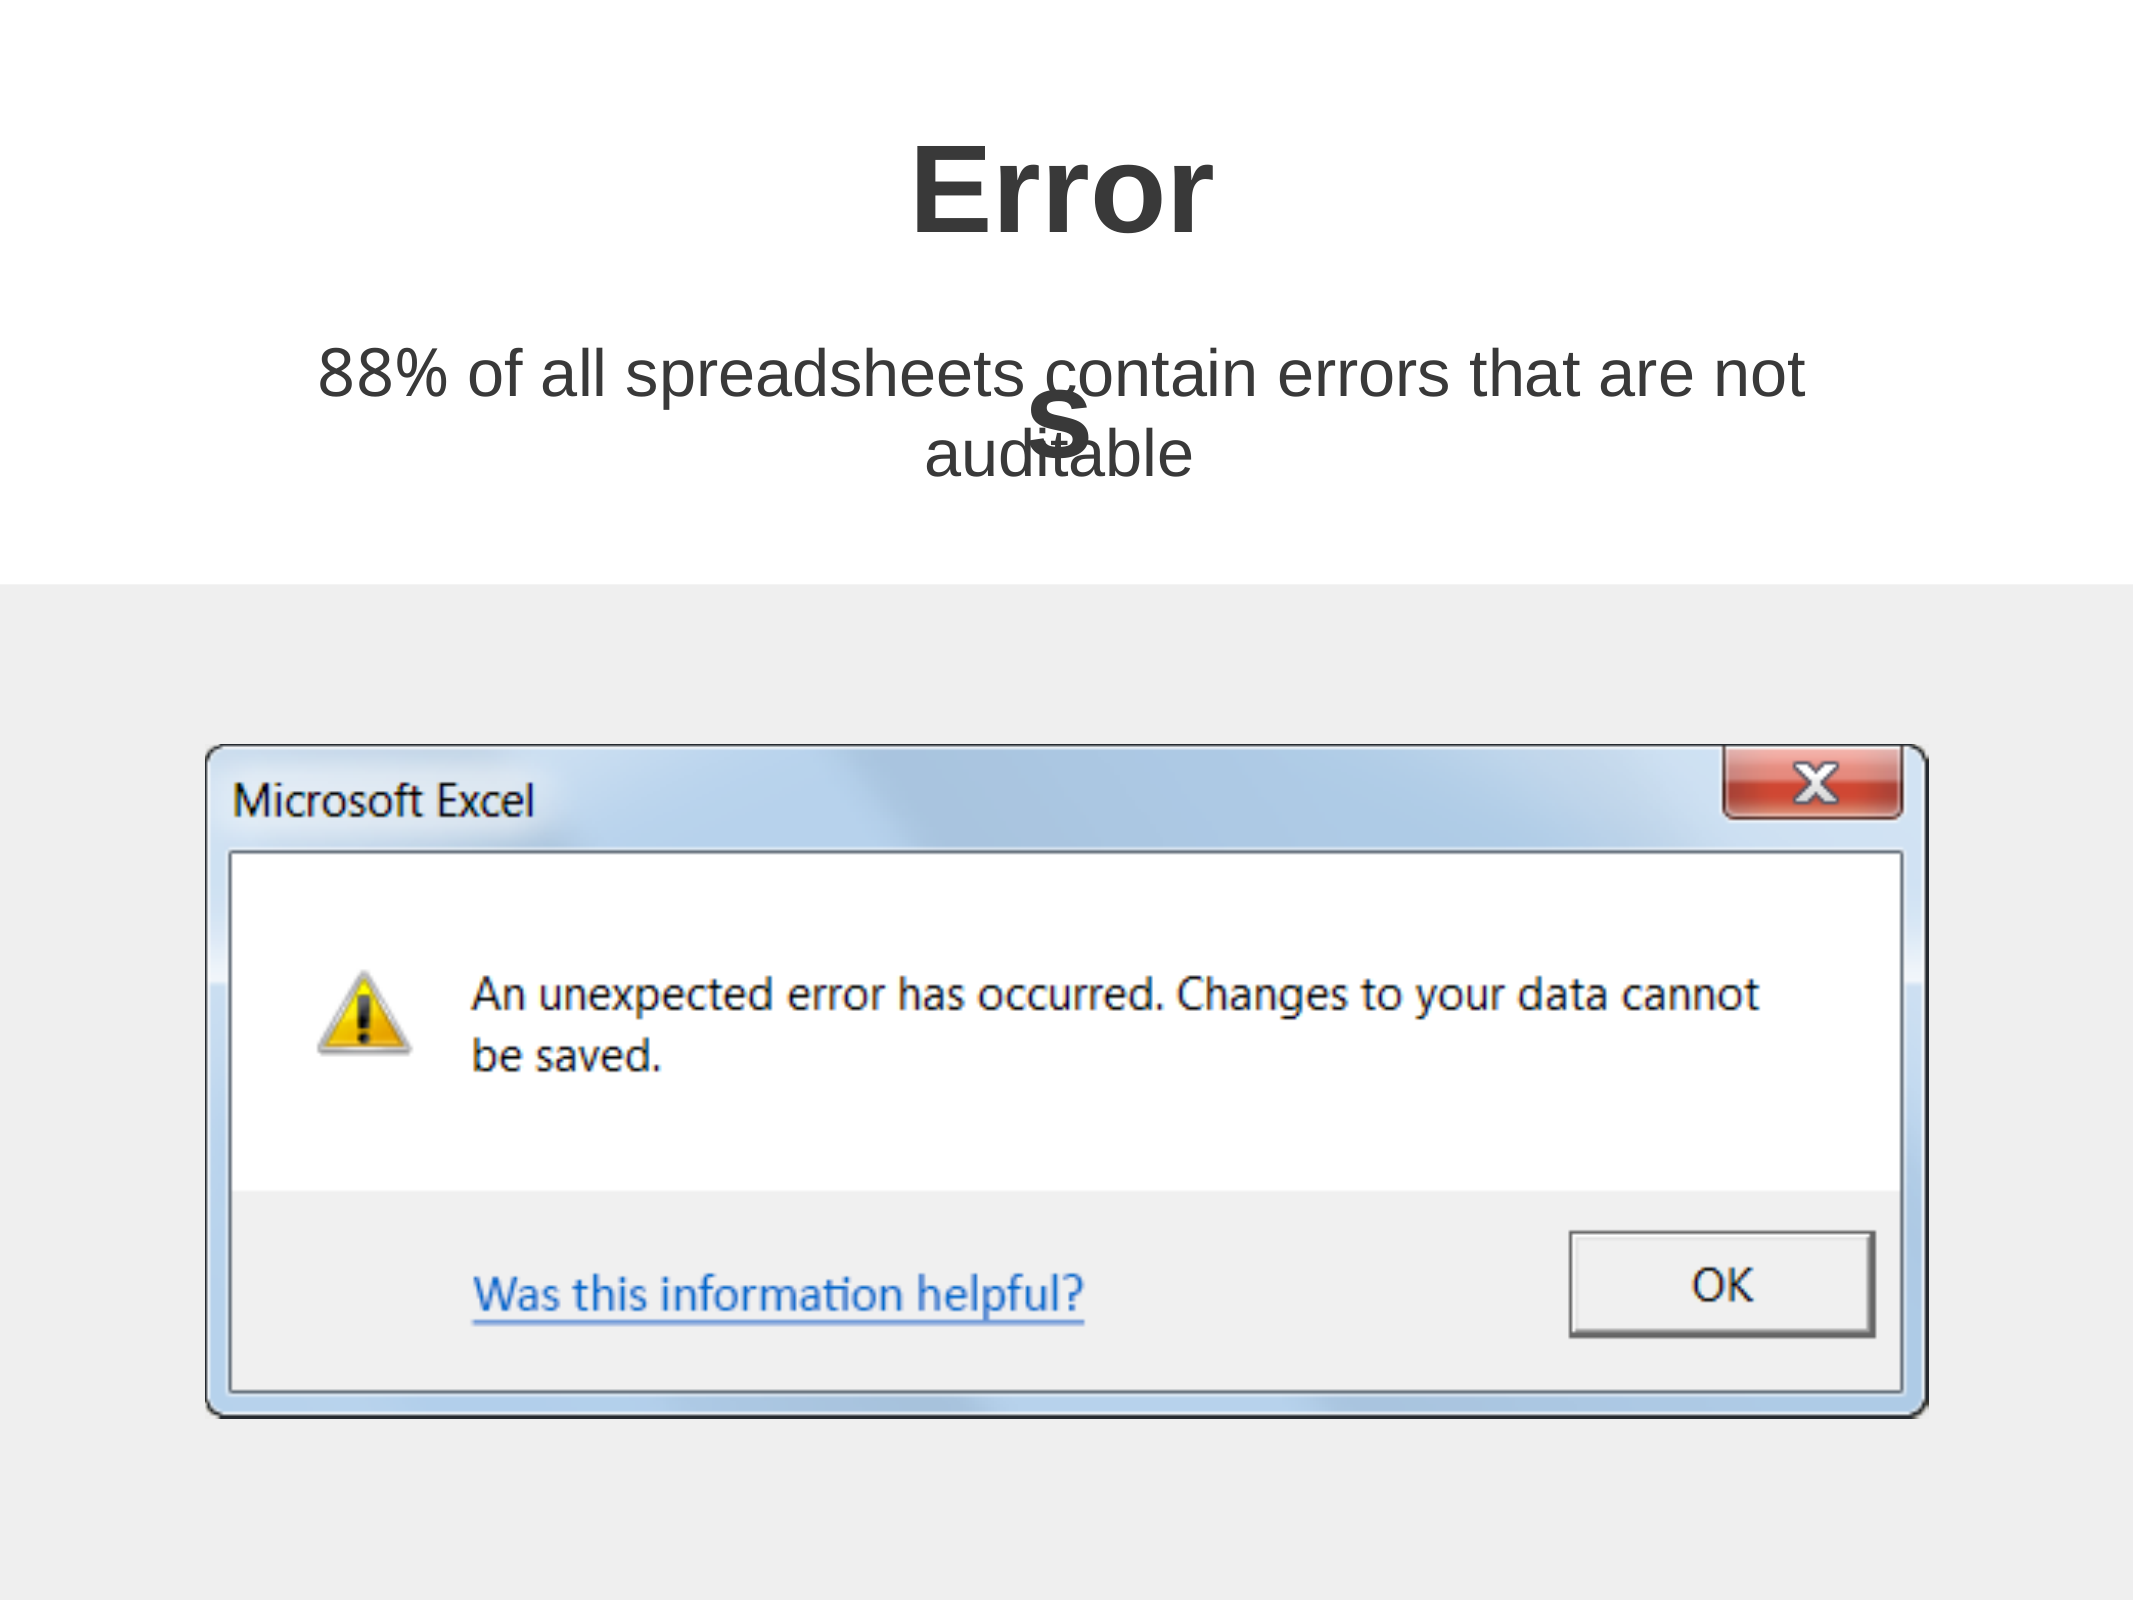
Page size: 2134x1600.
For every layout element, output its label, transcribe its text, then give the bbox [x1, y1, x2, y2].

picture [205, 743, 1929, 1419]
text_box 88% of all spreadsheets contain errors that are not auditable [161, 361, 1957, 458]
text_box Errors [863, 136, 1256, 379]
text_box [0, 0, 2134, 585]
